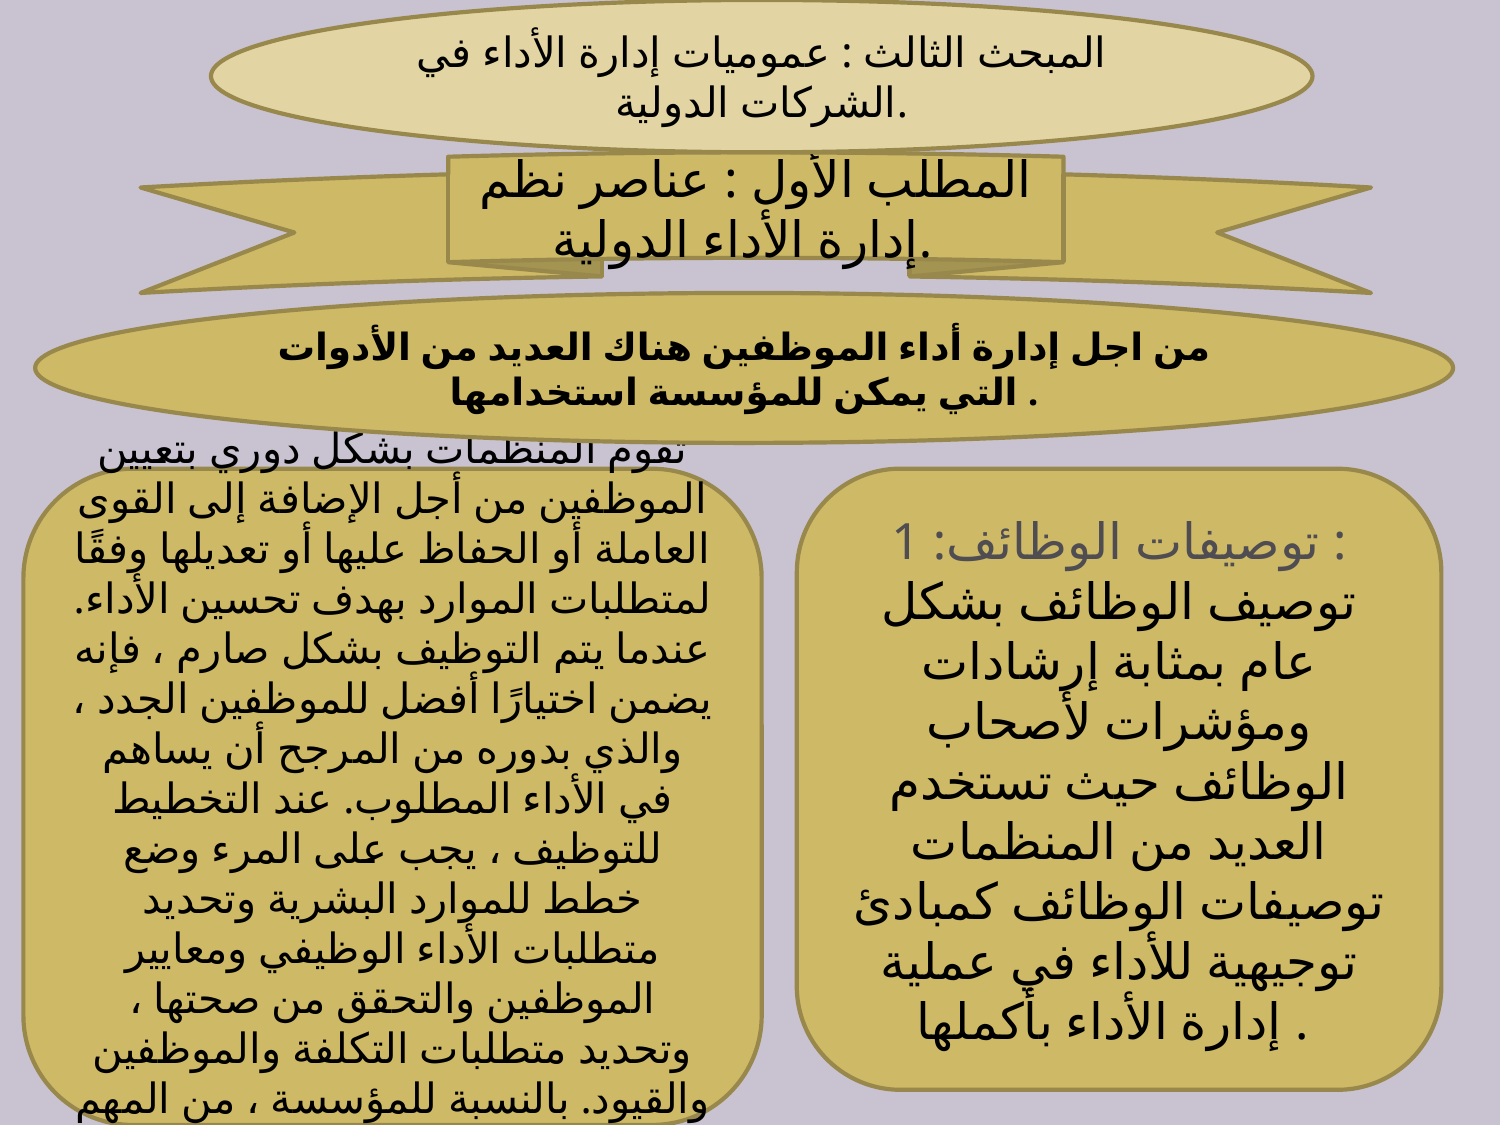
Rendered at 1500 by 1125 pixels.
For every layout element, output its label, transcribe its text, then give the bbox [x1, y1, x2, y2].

text_box المطلب الأول : عناصر نظم إدارة الأداء الدولية. [138, 151, 1374, 296]
text_box 2 :التوظيف : تقوم المنظمات بشكل دوري بتعيين الموظفين من أجل الإضافة إلى القوى العاملة أو الحفاظ عليها أو تعديلها وفقًا لمتطلبات الموارد بهدف تحسين الأداء. عندما يتم التوظيف بشكل صارم ، فإنه يضمن اختيارًا أفضل للموظفين الجدد ، والذي بدوره من المرجح أن يساهم في الأداء المطلوب. عند التخطيط للتوظيف ، يجب على المرء وضع خطط للموارد البشرية وتحديد متطلبات الأداء الوظيفي ومعايير الموظفين والتحقق من صحتها ، وتحديد متطلبات التكلفة والموظفين والقيود. بالنسبة للمؤسسة ، من المهم بالضرورة جذب الموظفين المناسبين وتوظيفهم . [21, 466, 764, 1125]
text_box من اجل إدارة أداء الموظفين هناك العديد من الأدوات التي يمكن للمؤسسة استخدامها . [33, 290, 1456, 446]
text_box 1 :توصيفات الوظائف : توصيف الوظائف بشكل عام بمثابة إرشادات ومؤشرات لأصحاب الوظائف حيث تستخدم العديد من المنظمات توصيفات الوظائف كمبادئ توجيهية للأداء في عملية إدارة الأداء بأكملها . [794, 466, 1444, 1092]
text_box المبحث الثالث : عموميات إدارة الأداء في الشركات الدولية. [208, 0, 1315, 155]
